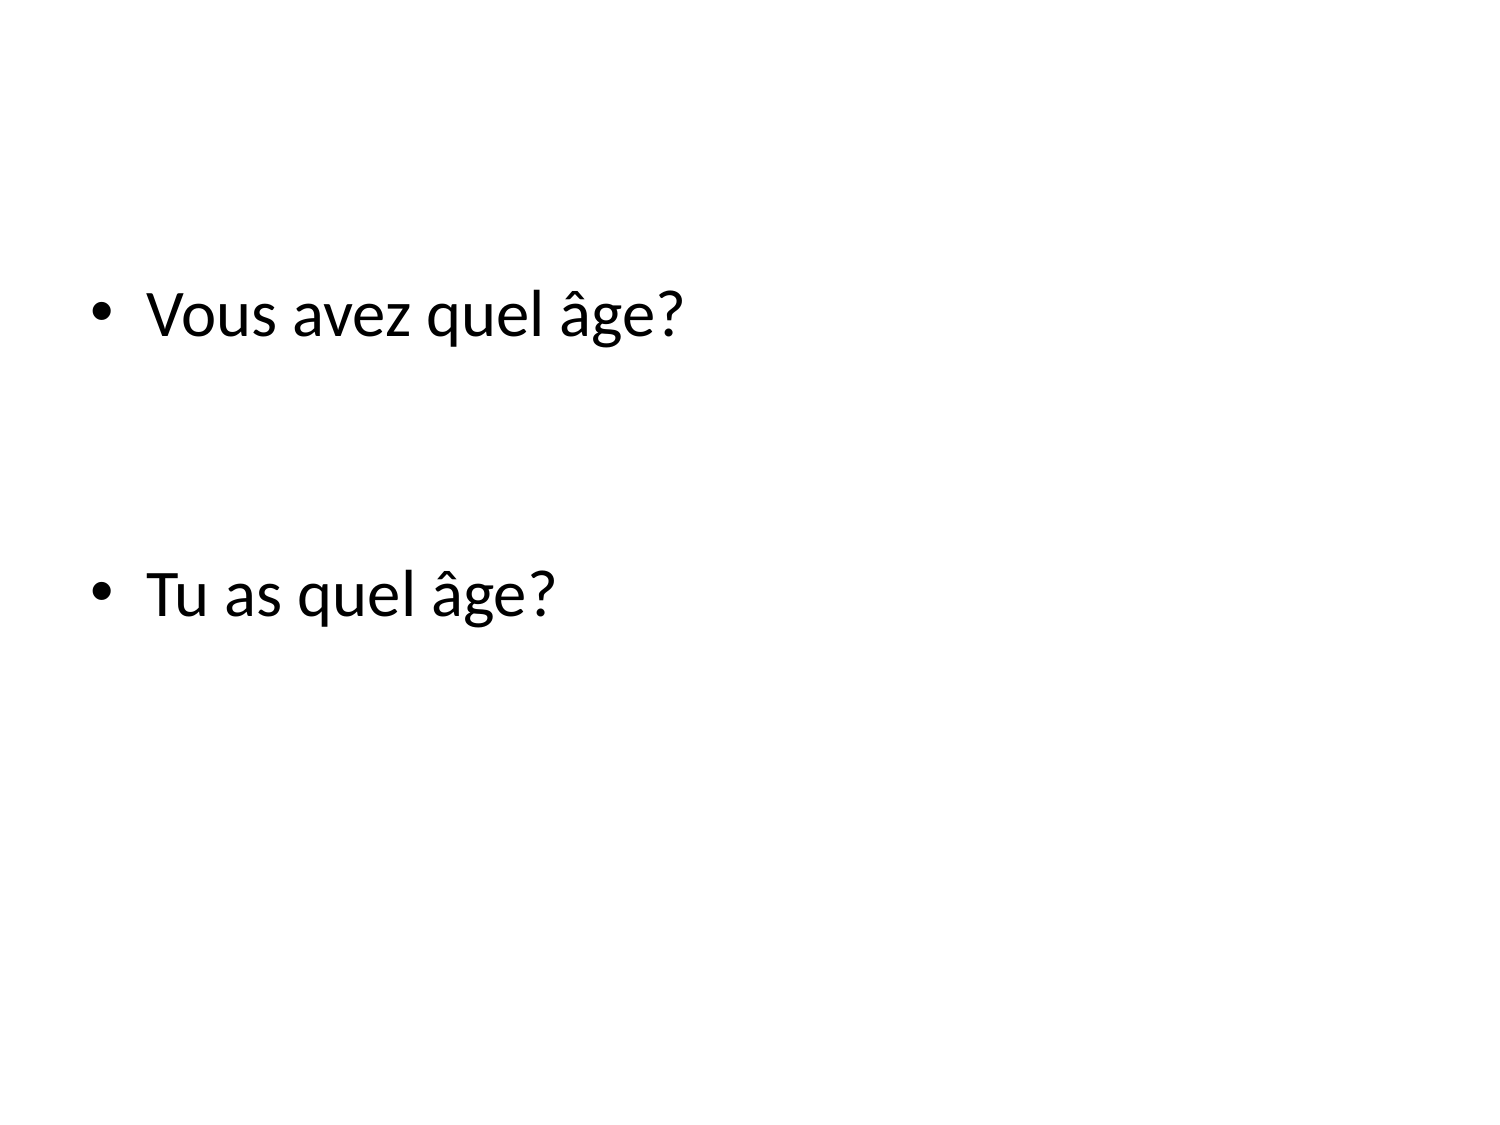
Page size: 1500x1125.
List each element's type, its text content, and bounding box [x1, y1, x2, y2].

list Vous avez quel âge? Tu as quel âge? [75, 262, 1425, 1005]
